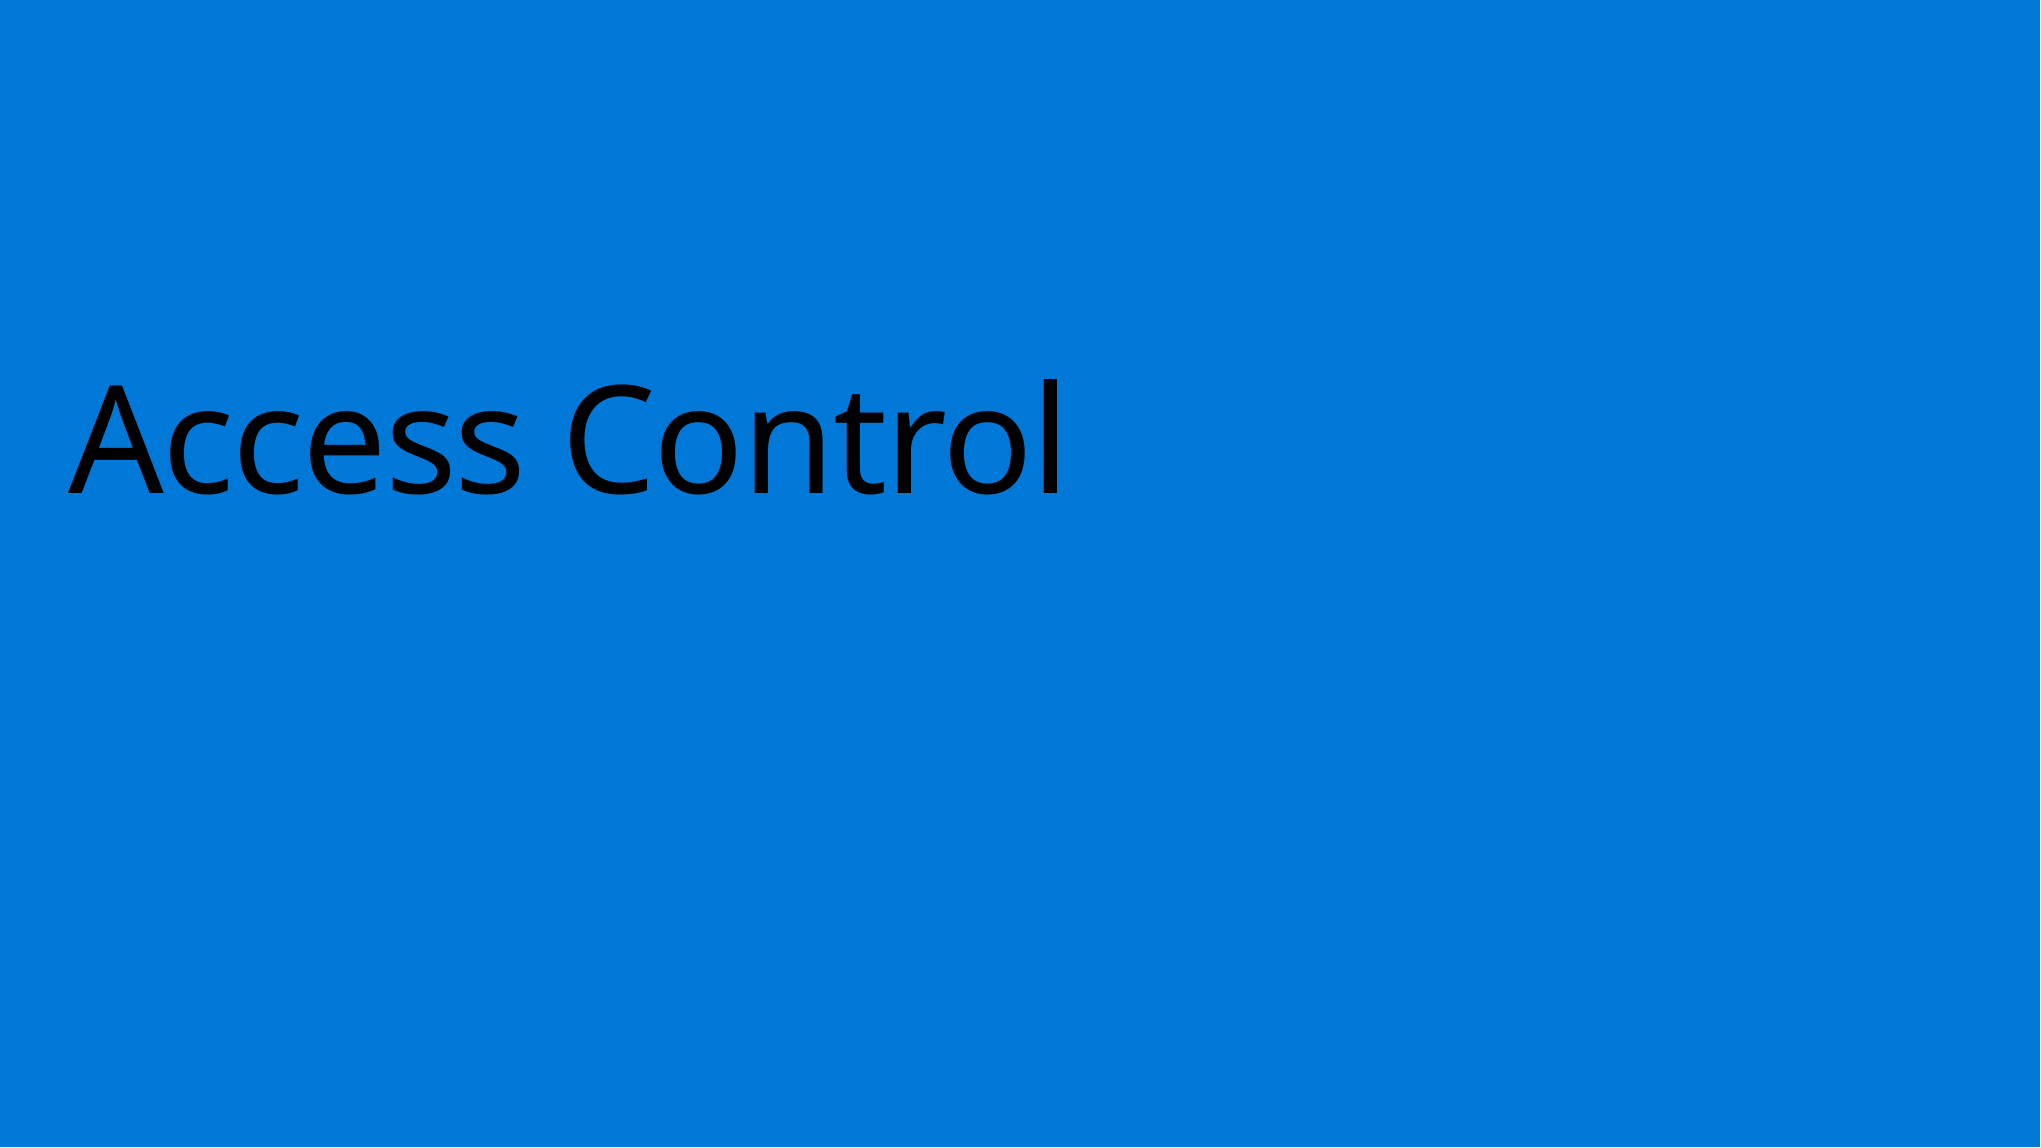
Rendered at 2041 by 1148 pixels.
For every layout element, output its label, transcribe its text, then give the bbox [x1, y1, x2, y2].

title Access Control [45, 348, 1996, 543]
